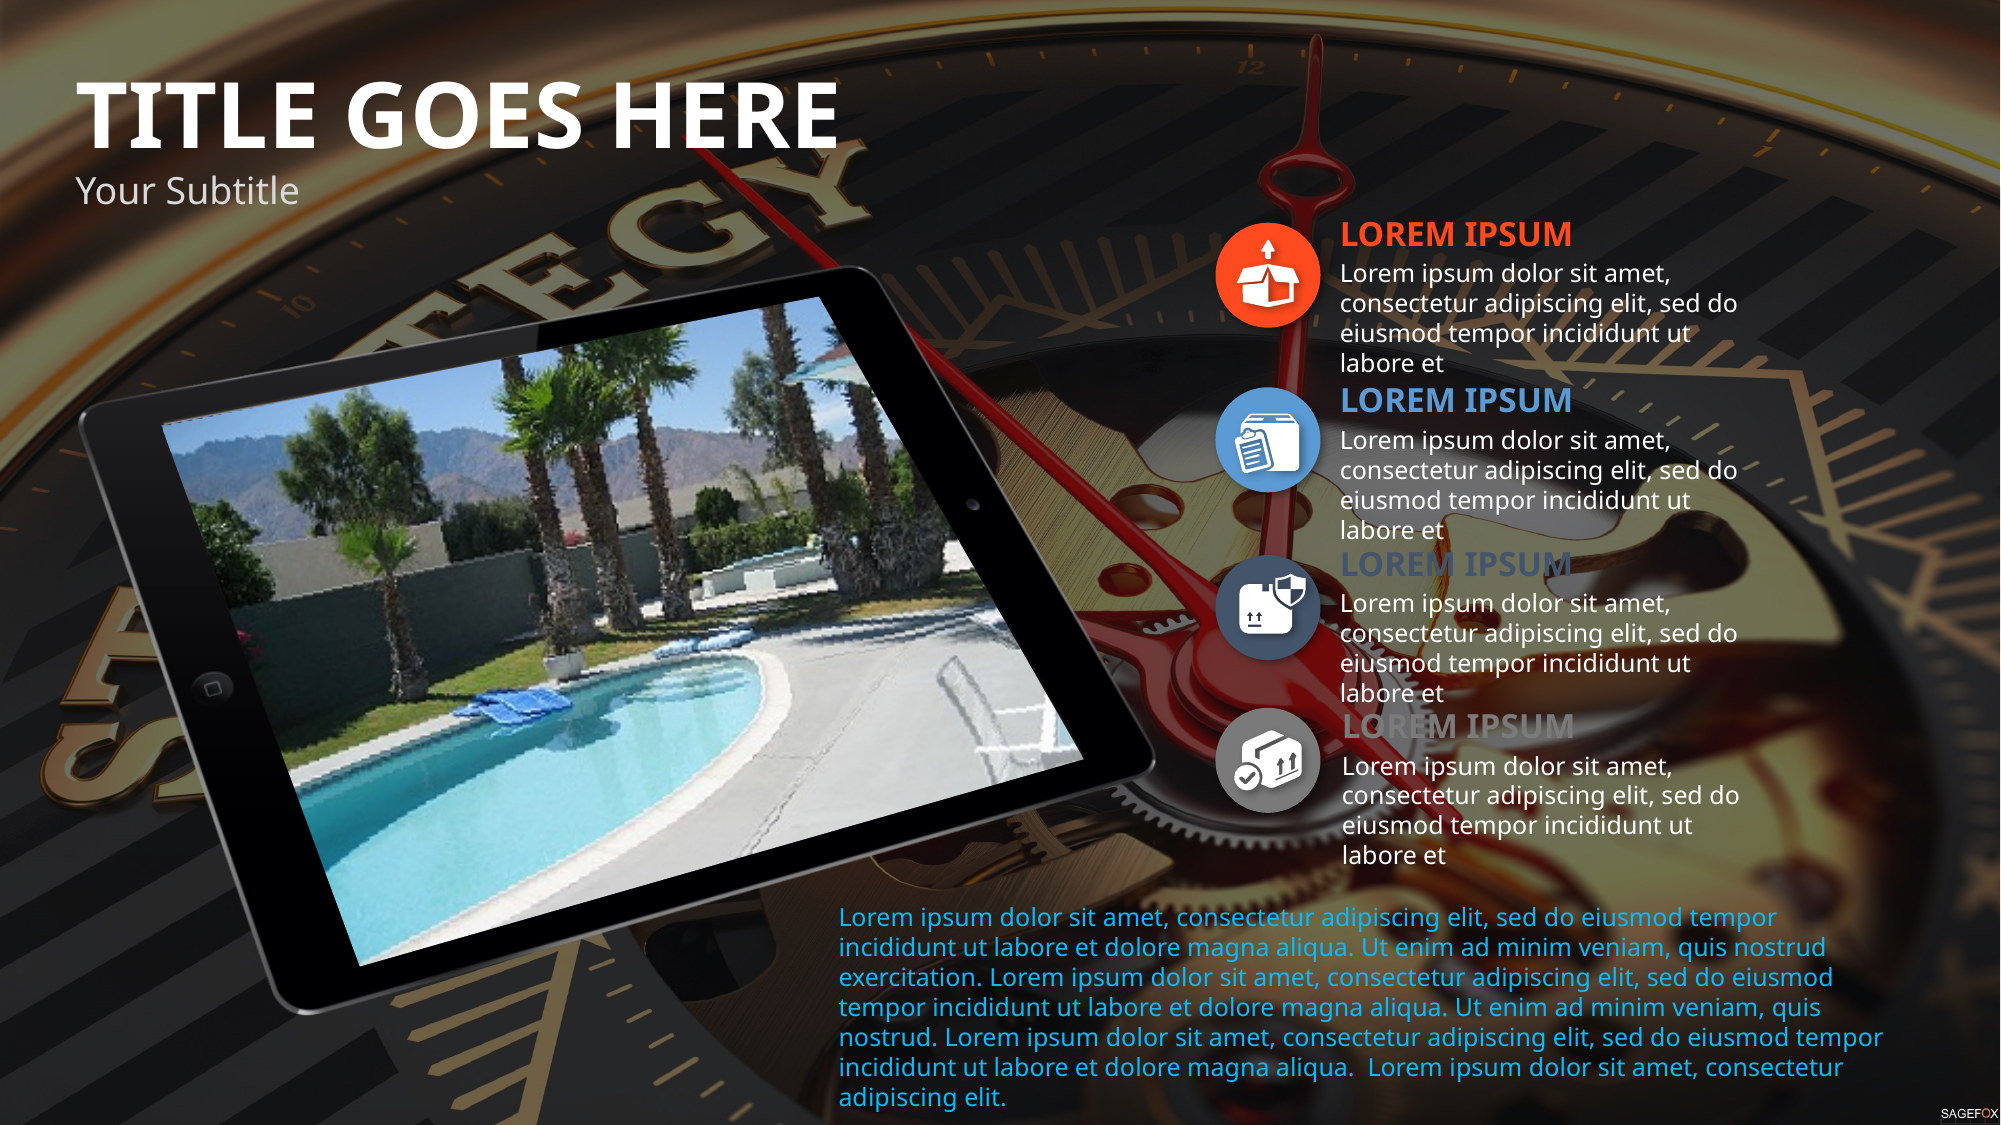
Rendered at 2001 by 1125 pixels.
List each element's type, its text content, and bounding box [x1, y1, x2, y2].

text_box [1237, 264, 1300, 307]
text_box [1214, 386, 1322, 494]
text_box [1214, 706, 1322, 814]
text_box LOREM IPSUM Lorem ipsum dolor sit amet, consectetur adipiscing elit, sed do eiusmod tempor incididunt ut labore et [1331, 700, 1782, 875]
text_box LOREM IPSUM Lorem ipsum dolor sit amet, consectetur adipiscing elit, sed do eiusmod tempor incididunt ut labore et [1329, 537, 1780, 713]
text_box [1234, 764, 1260, 791]
picture [0, 0, 2001, 1125]
text_box [1234, 413, 1300, 473]
text_box LOREM IPSUM Lorem ipsum dolor sit amet, consectetur adipiscing elit, sed do eiusmod tempor incididunt ut labore et [1329, 374, 1780, 537]
text_box [1239, 584, 1293, 634]
text_box [1214, 554, 1322, 662]
text_box TITLE GOES HERE Your Subtitle [60, 49, 1036, 220]
text_box [1242, 730, 1302, 788]
text_box [1275, 573, 1306, 607]
text_box Lorem ipsum dolor sit amet, consectetur adipiscing elit, sed do eiusmod tempor incididunt ut labore et dolore magna aliqua. Ut enim ad minim veniam, quis nostrud exercitation. Lorem ipsum dolor sit amet, consectetur adipiscing elit, sed do eiusmod tempor incididunt ut labore et dolore magna aliqua. Ut enim ad minim veniam, quis nostrud. Lorem ipsum dolor sit amet, consectetur adipiscing elit, sed do eiusmod tempor incididunt ut labore et dolore magna aliqua. Lorem ipsum dolor sit amet, consectetur adipiscing elit. [823, 894, 1913, 1119]
text_box [1214, 221, 1322, 329]
text_box [1261, 239, 1275, 259]
text_box LOREM IPSUM Lorem ipsum dolor sit amet, consectetur adipiscing elit, sed do eiusmod tempor incididunt ut labore et [1329, 207, 1780, 374]
